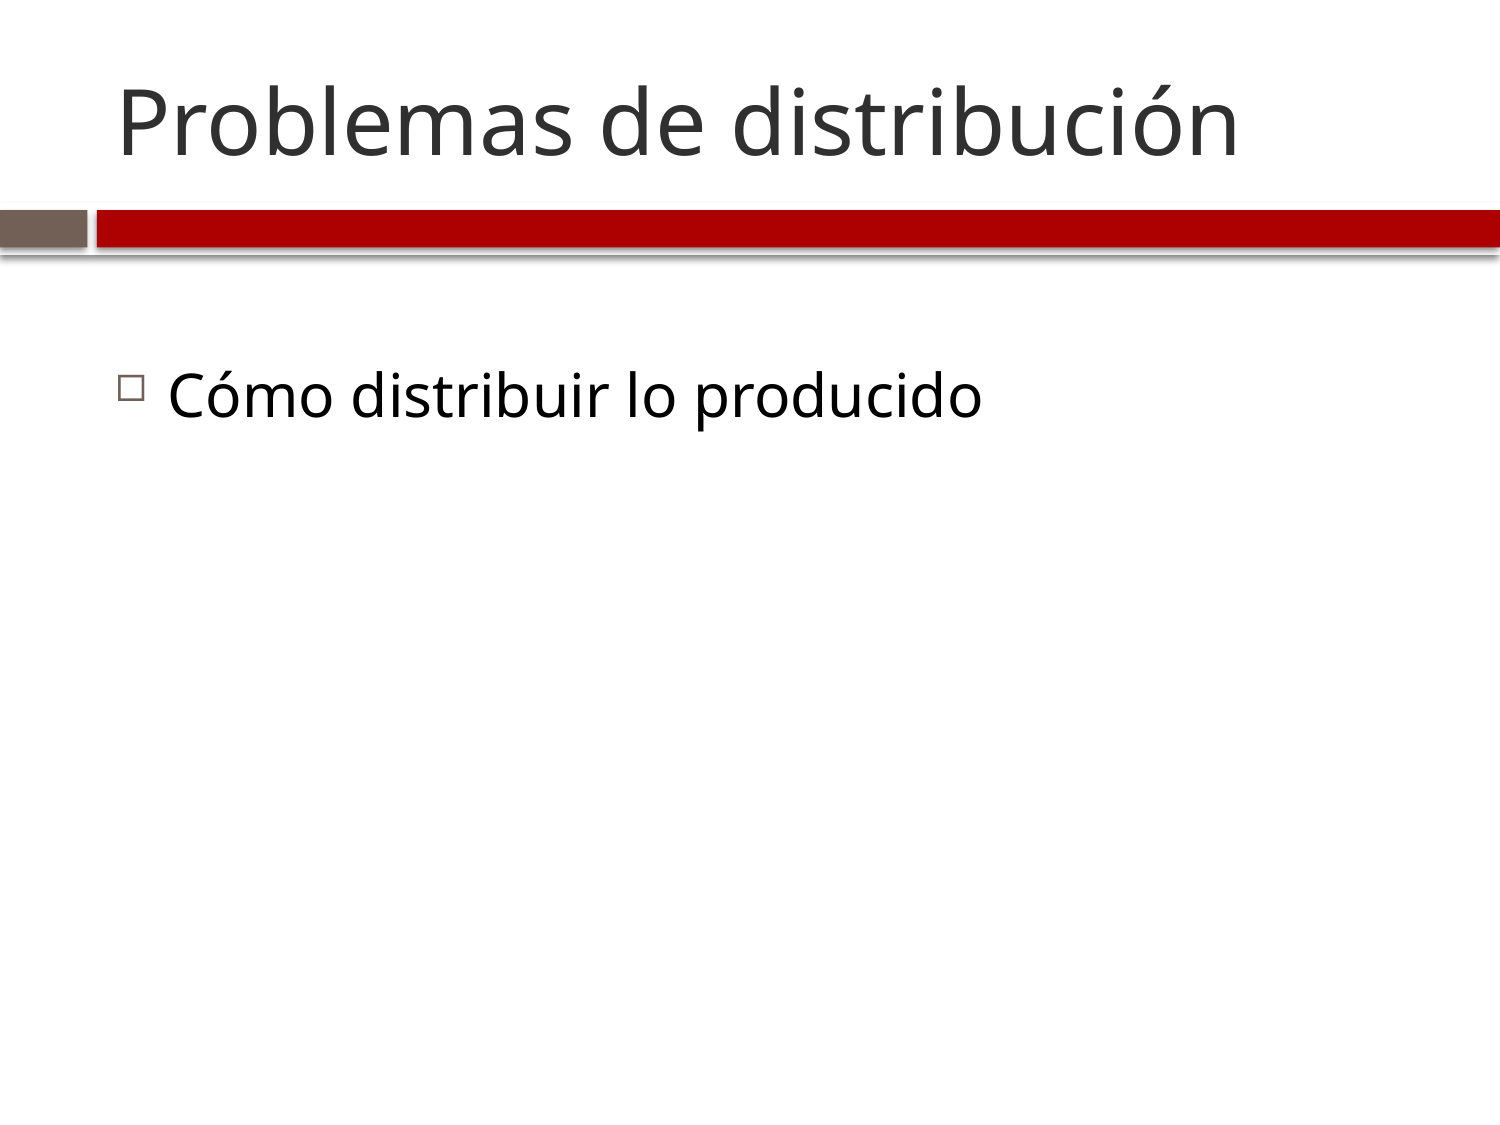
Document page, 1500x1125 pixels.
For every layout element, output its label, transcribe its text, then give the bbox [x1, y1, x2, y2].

list Cómo distribuir lo producido [100, 262, 1438, 1000]
title Problemas de distribución [100, 37, 1438, 200]
